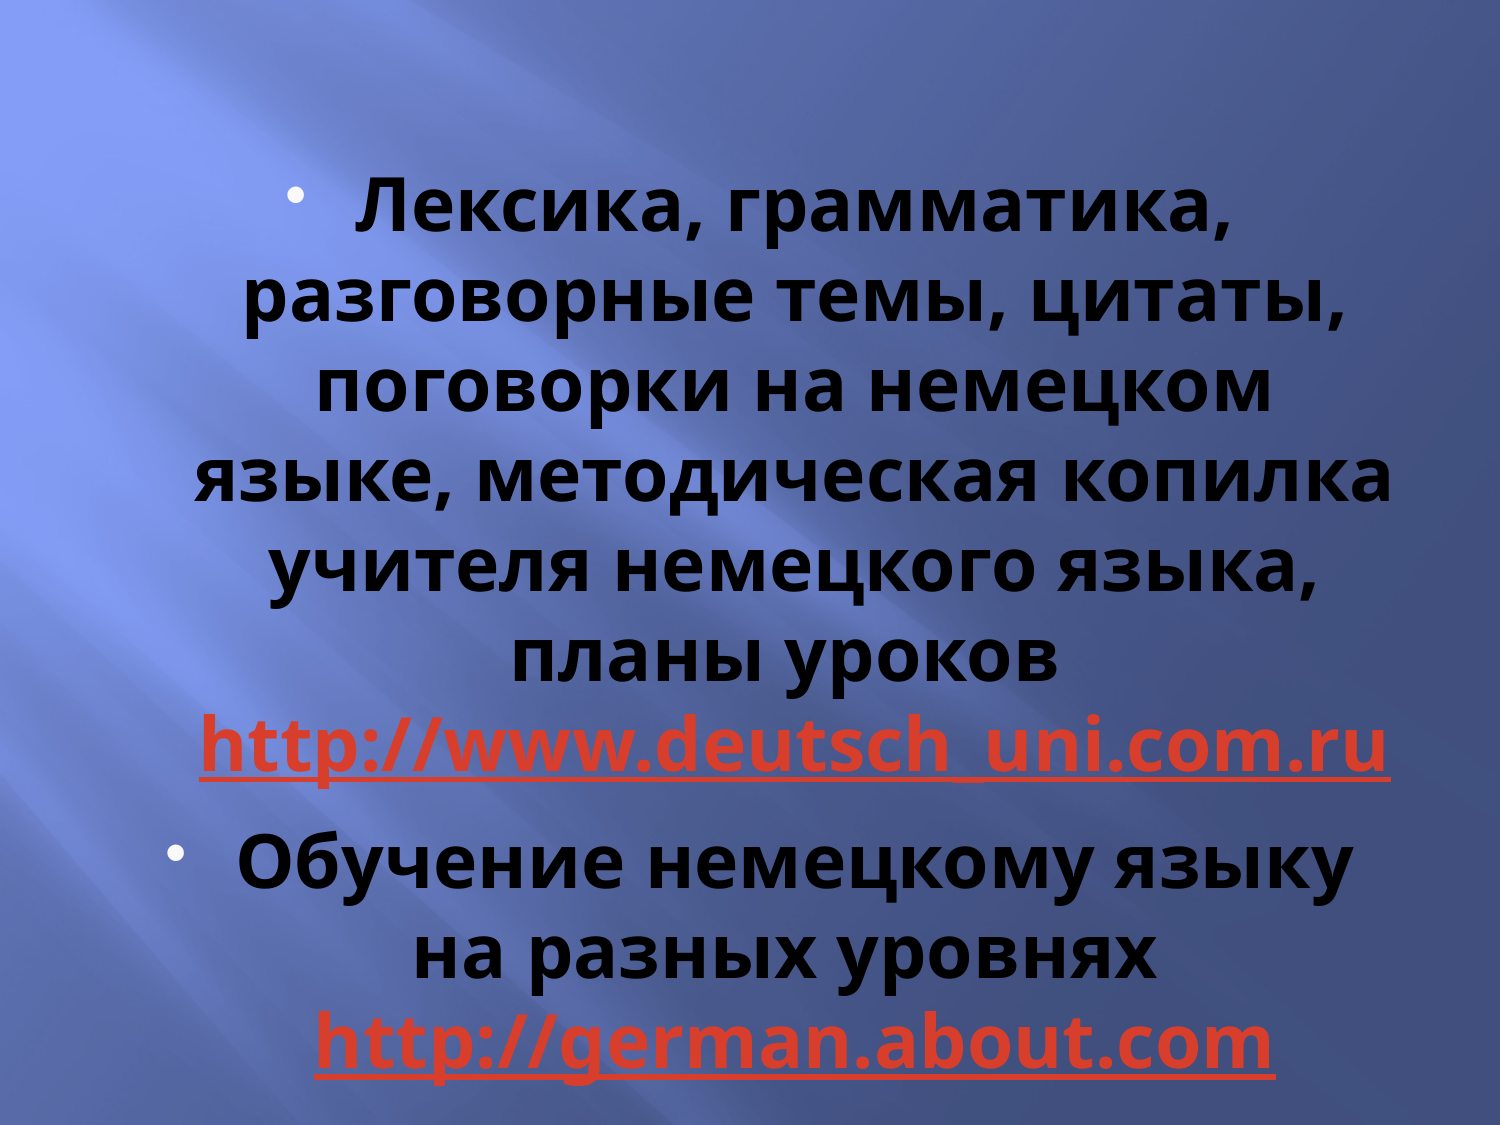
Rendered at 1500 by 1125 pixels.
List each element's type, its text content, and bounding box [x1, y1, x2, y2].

list Лексика, грамматика, разговорные темы, цитаты, поговорки на немецком языке, методическая копилка учителя немецкого языка, планы уроков http://www.deutsch_uni.com.ru Обучение немецкому языку на разных уровнях http://german.about.com [75, 149, 1425, 1035]
